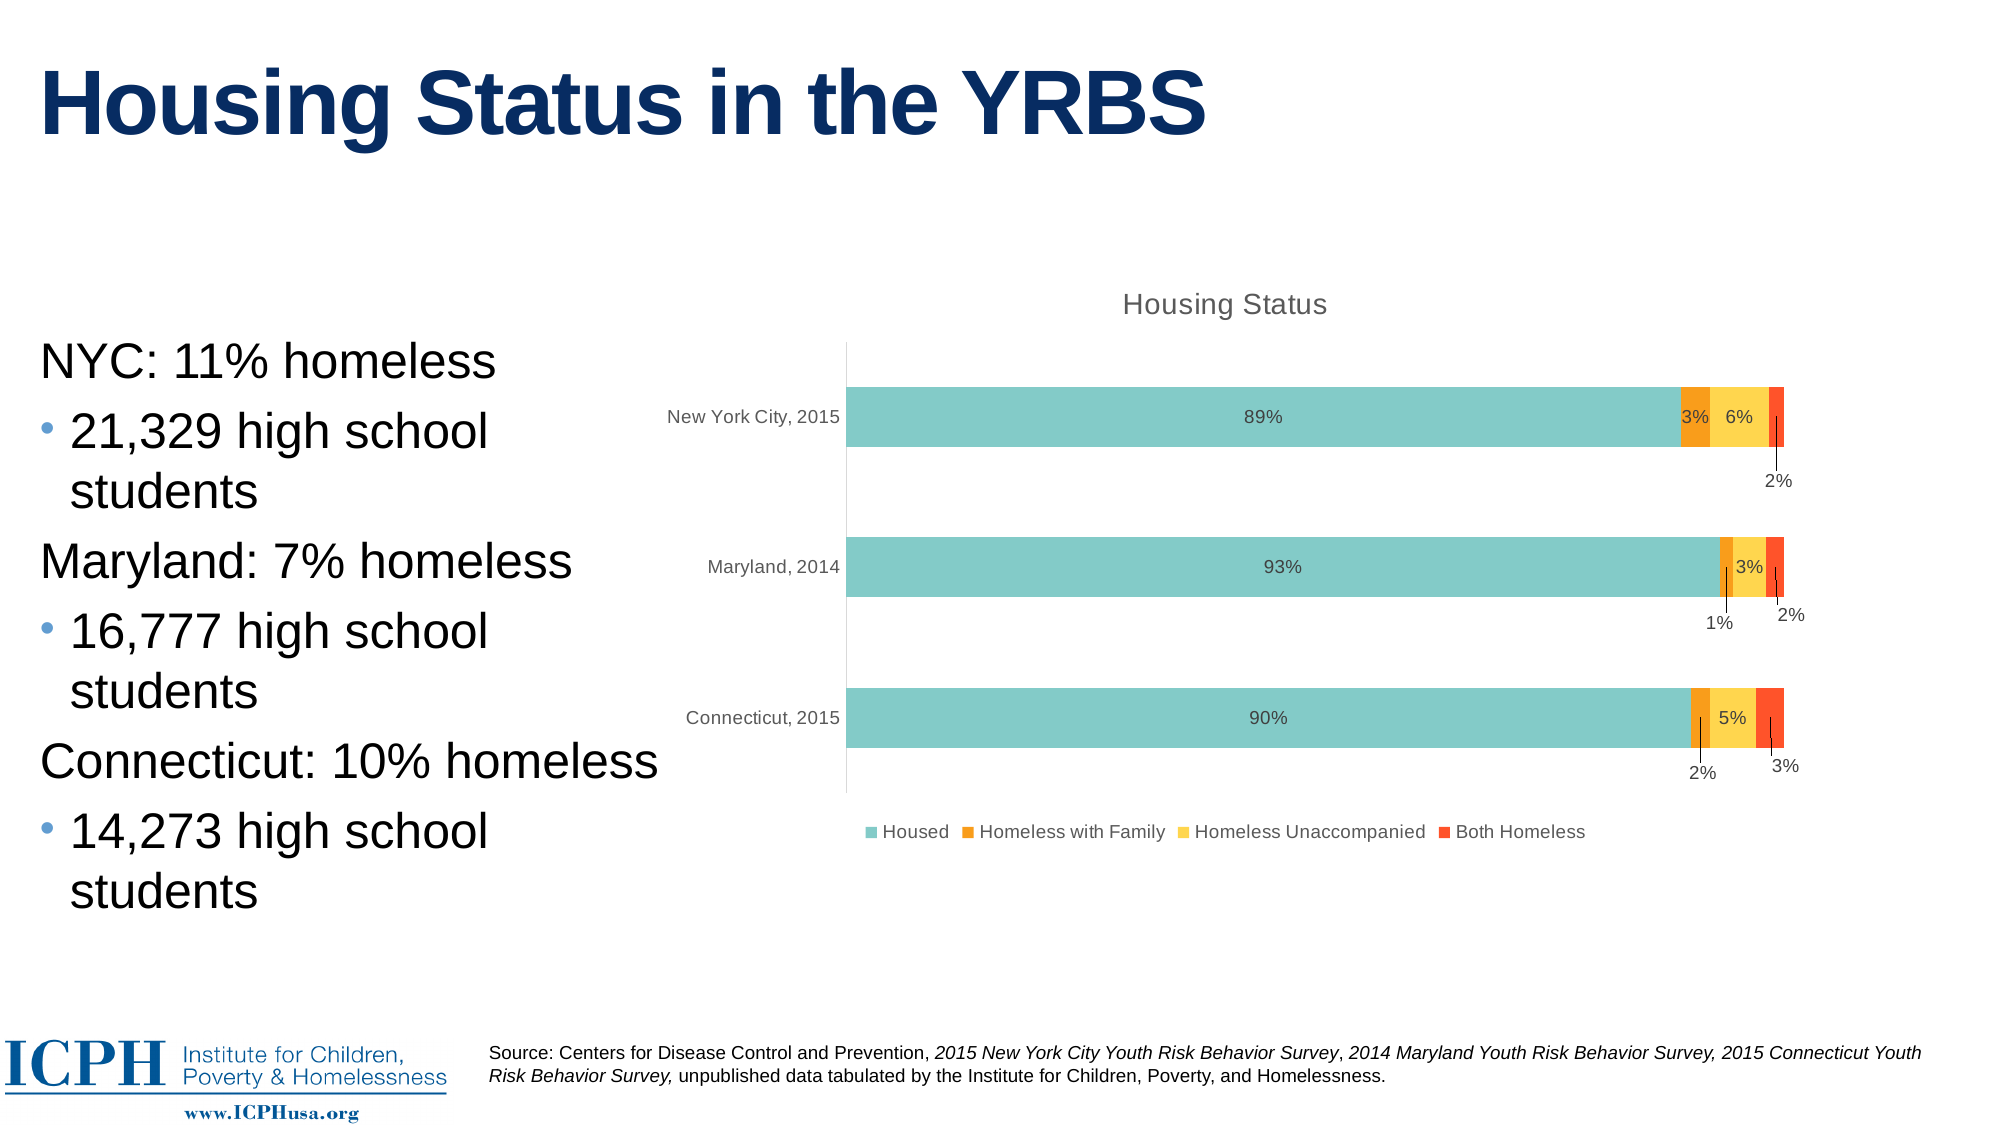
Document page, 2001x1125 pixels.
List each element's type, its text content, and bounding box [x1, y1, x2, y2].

title Housing Status in the YRBS [24, 35, 1977, 184]
text_box Source: Centers for Disease Control and Prevention, 2015 New York City Youth Risk Behavior Survey, 2014 Maryland Youth Risk Behavior Survey, 2015 Connecticut Youth Risk Behavior Survey, unpublished data tabulated by the Institute for Children, Poverty, and Homelessness. [474, 1033, 1977, 1094]
picture [0, 1038, 454, 1125]
chart [643, 259, 1808, 850]
text_box NYC: 11% homeless 21,329 high school students Maryland: 7% homeless 16,777 high school students Connecticut: 10% homeless 14,273 high school students [24, 320, 640, 789]
